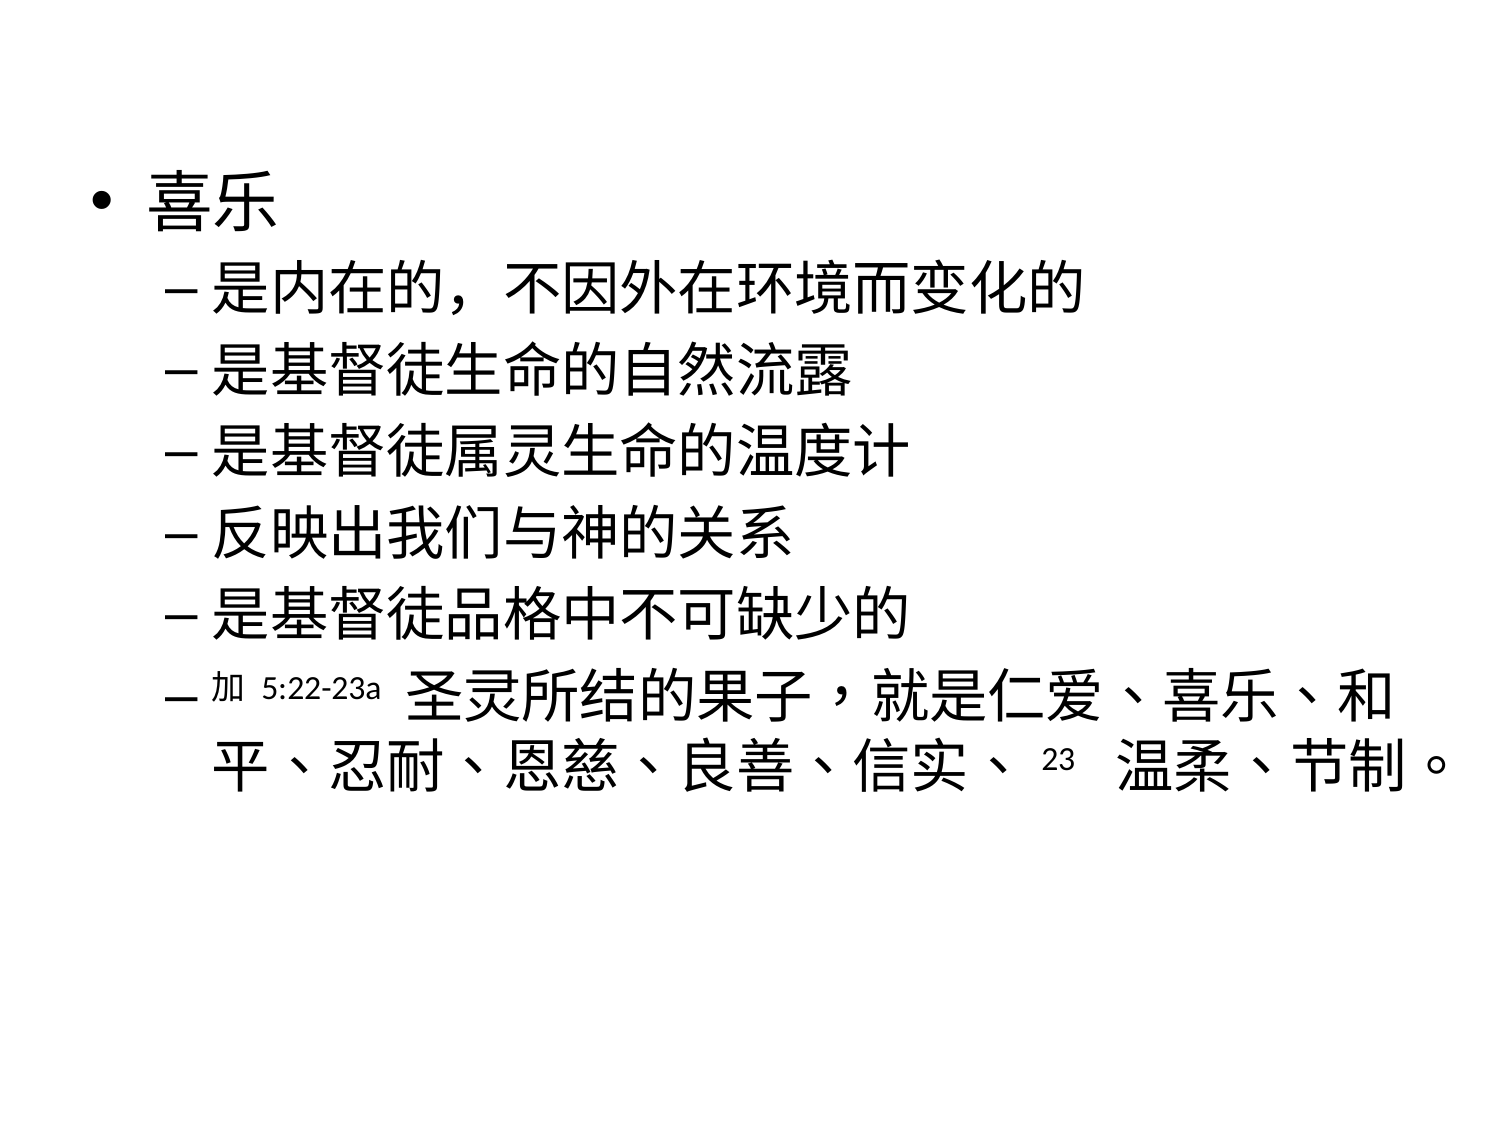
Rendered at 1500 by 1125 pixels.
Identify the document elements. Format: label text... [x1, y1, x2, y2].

list 喜乐 是内在的，不因外在环境而变化的 是基督徒生命的自然流露 是基督徒属灵生命的温度计 反映出我们与神的关系 是基督徒品格中不可缺少的 加 5:22-23a 圣灵所结的果子，就是仁爱、喜乐、和平、忍耐、恩慈、良善、信实、23 温柔、节制。 [75, 152, 1425, 1005]
